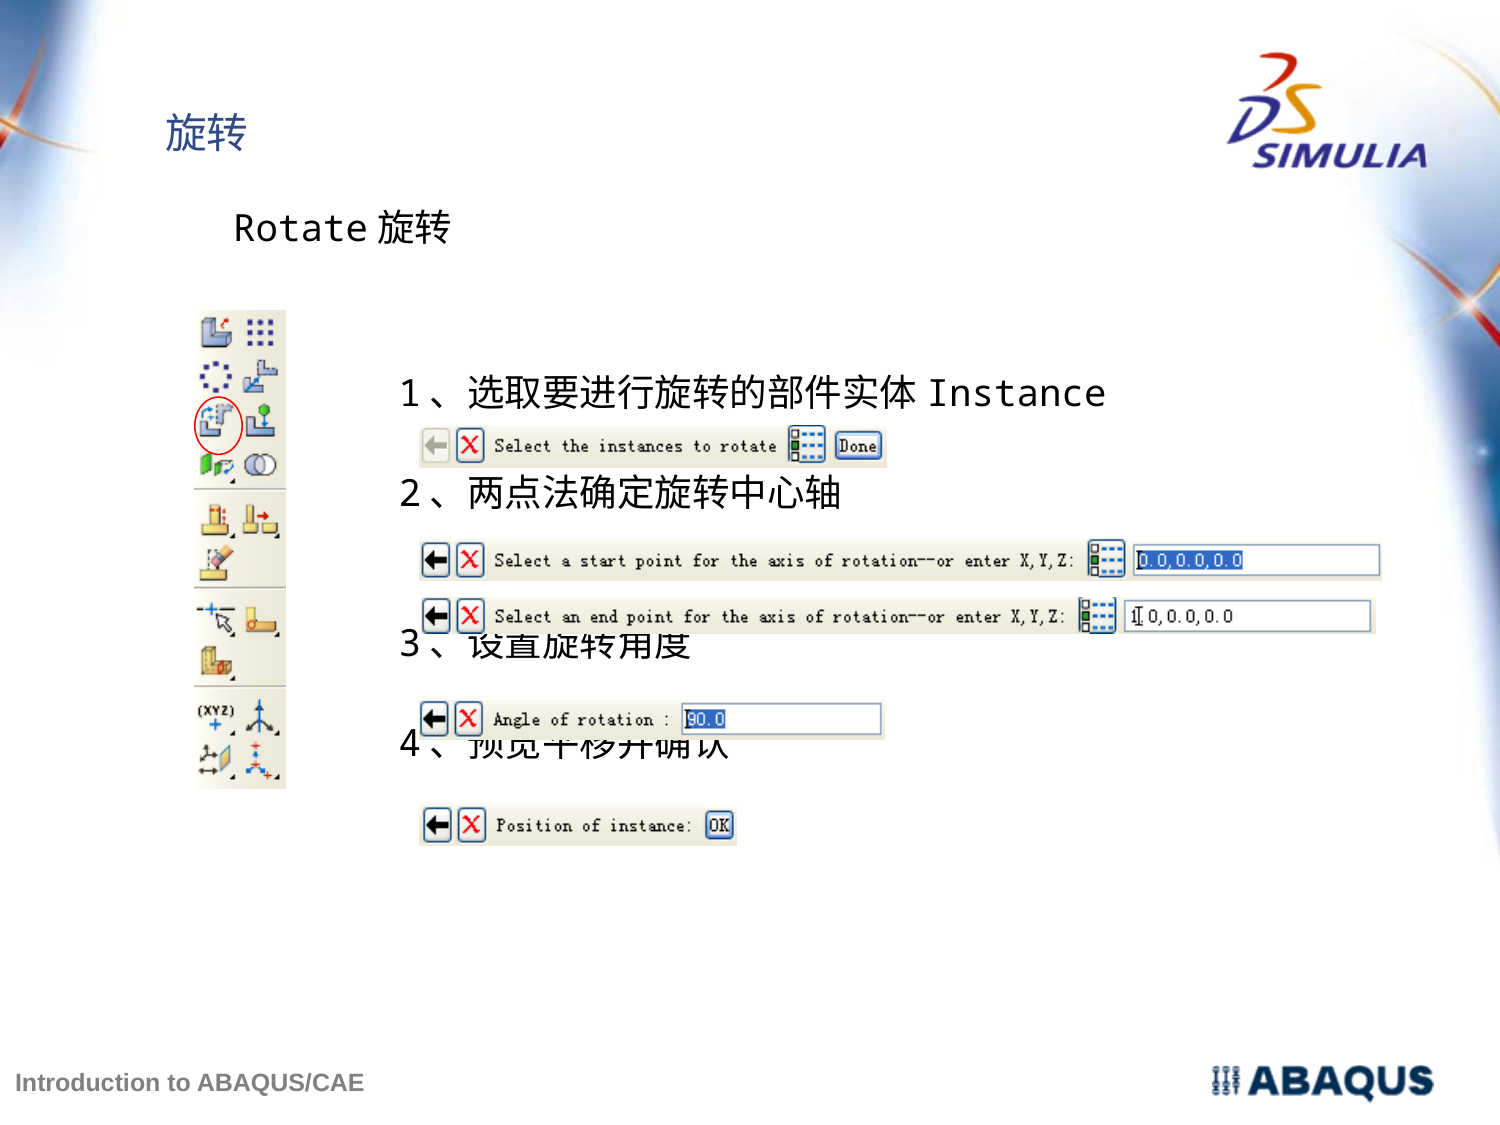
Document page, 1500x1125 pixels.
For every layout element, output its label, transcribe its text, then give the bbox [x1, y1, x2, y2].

picture [1223, 0, 1500, 88]
text_box 1、选取要进行旋转的部件实体Instance 2、两点法确定旋转中心轴 3、设置旋转角度 4、预览平移并确认 [383, 361, 1294, 610]
picture [419, 700, 886, 740]
picture [1212, 1065, 1434, 1104]
title 旋转 [150, 88, 1500, 175]
footer Introduction to ABAQUS/CAE [0, 1059, 475, 1110]
picture [0, 0, 122, 402]
text_box Rotate旋转 [218, 196, 1069, 268]
picture [419, 425, 887, 469]
picture [194, 310, 286, 789]
picture [419, 803, 737, 847]
picture [418, 175, 1500, 961]
